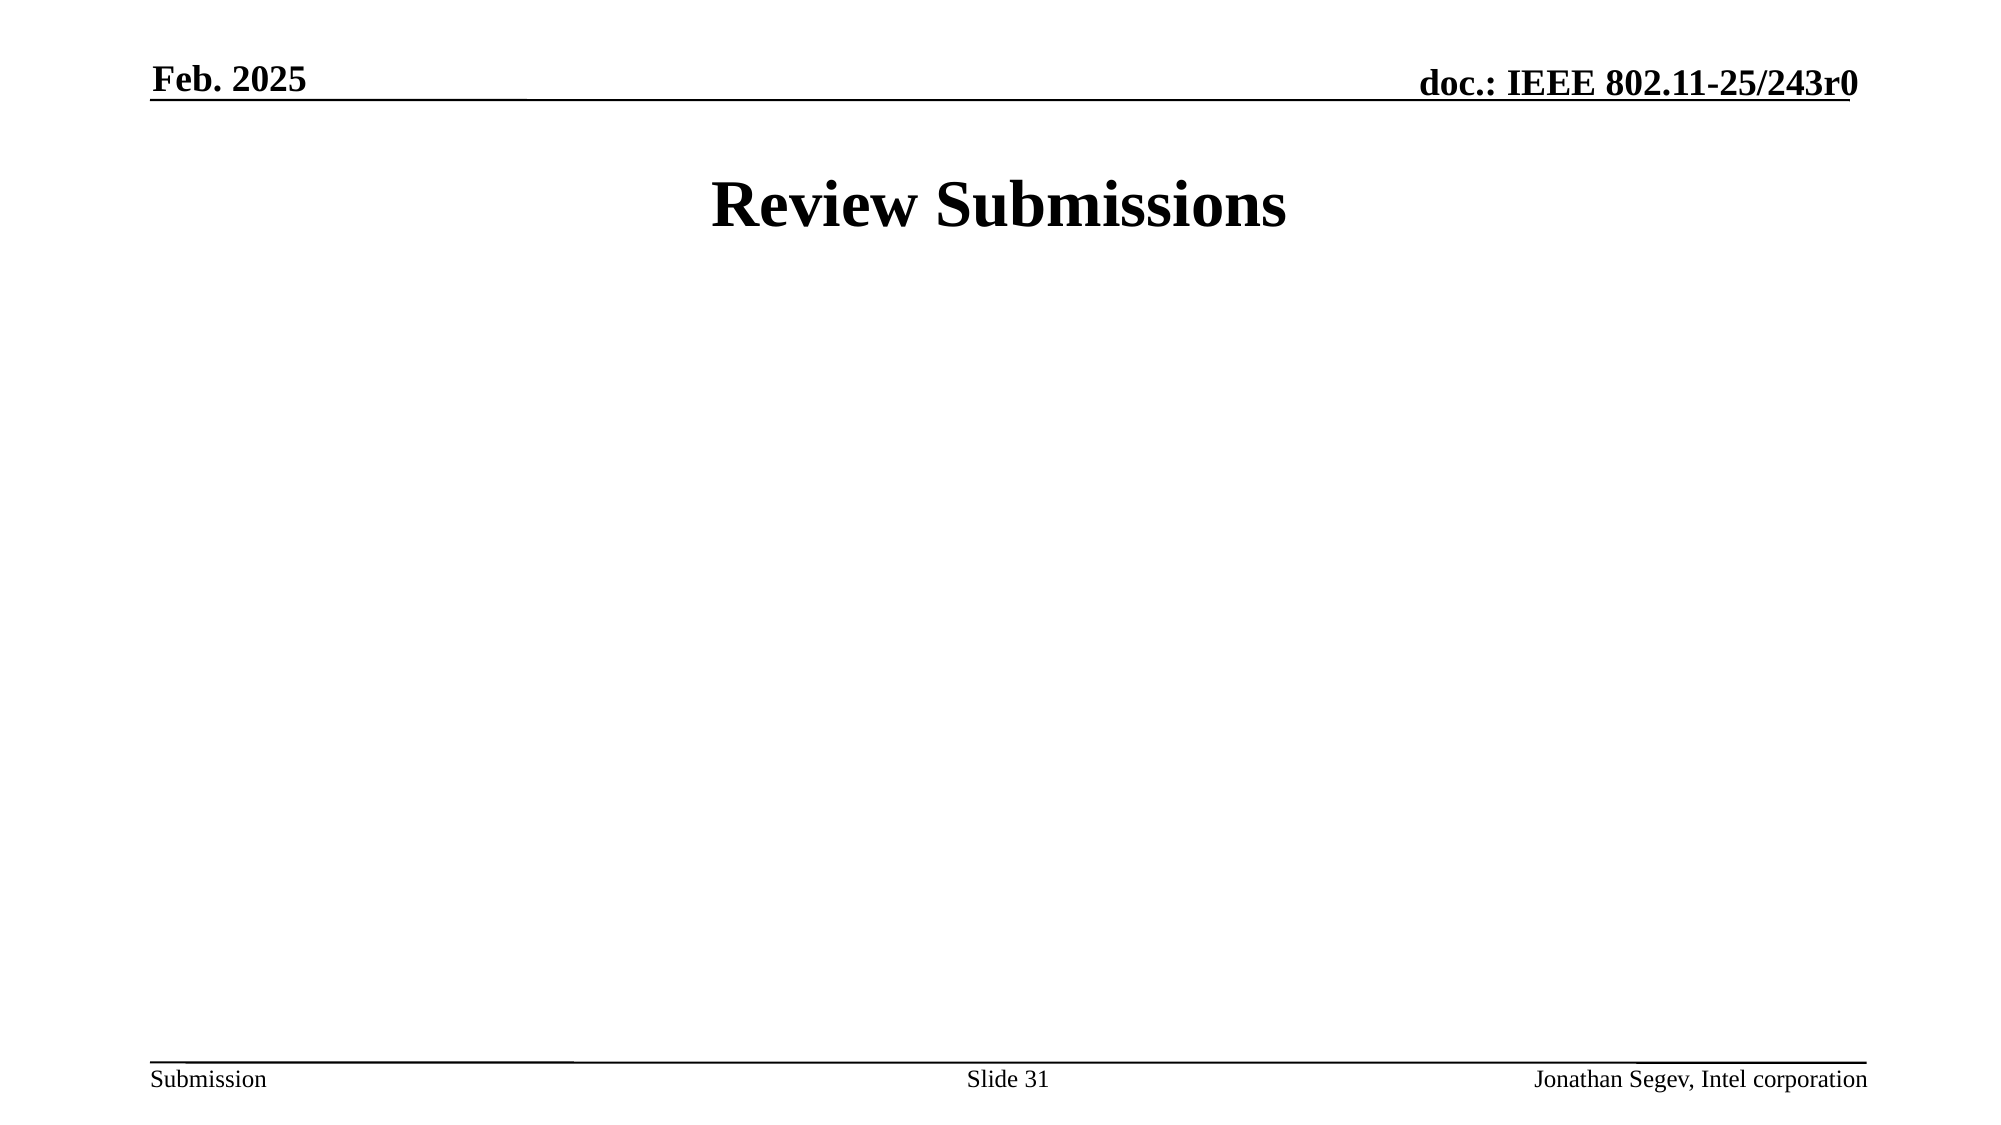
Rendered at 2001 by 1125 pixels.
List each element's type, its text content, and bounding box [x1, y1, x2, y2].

slide_number Slide 31 [950, 1061, 1067, 1123]
title Review Submissions [149, 112, 1850, 288]
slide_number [152, 54, 563, 100]
footer Jonathan Segev, Intel corporation [1171, 1061, 1869, 1093]
